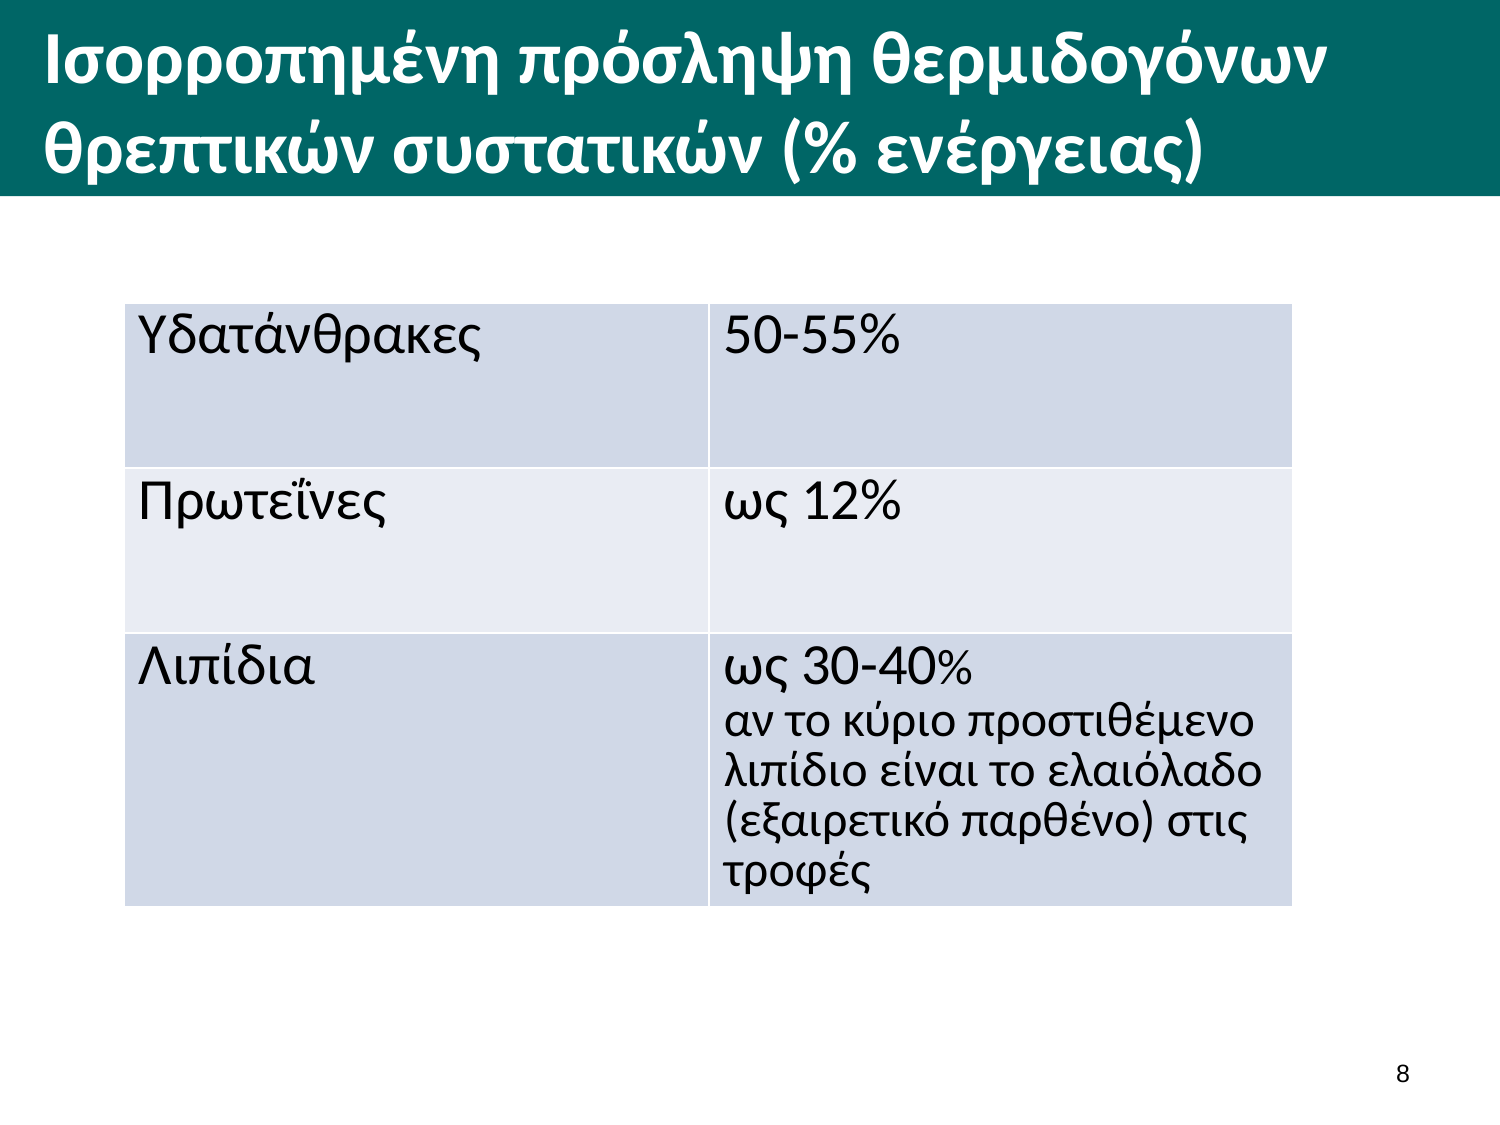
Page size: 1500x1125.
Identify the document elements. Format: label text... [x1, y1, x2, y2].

table_cell Λιπίδια [125, 634, 708, 906]
title Ισορροπημένη πρόσληψη θερμιδογόνων θρεπτικών συστατικών (% ενέργειας) [0, 0, 1500, 197]
table_cell ως 30-40% αν το κύριο προστιθέμενο λιπίδιο είναι το ελαιόλαδο (εξαιρετικό παρθένο) στις τροφές [710, 634, 1292, 906]
slide_number 7 [1074, 1042, 1425, 1103]
table_header Υδατάνθρακες [125, 304, 708, 467]
table_cell Πρωτεΐνες [125, 469, 708, 632]
table_header 50-55% [710, 304, 1292, 467]
table_cell ως 12% [710, 469, 1292, 632]
